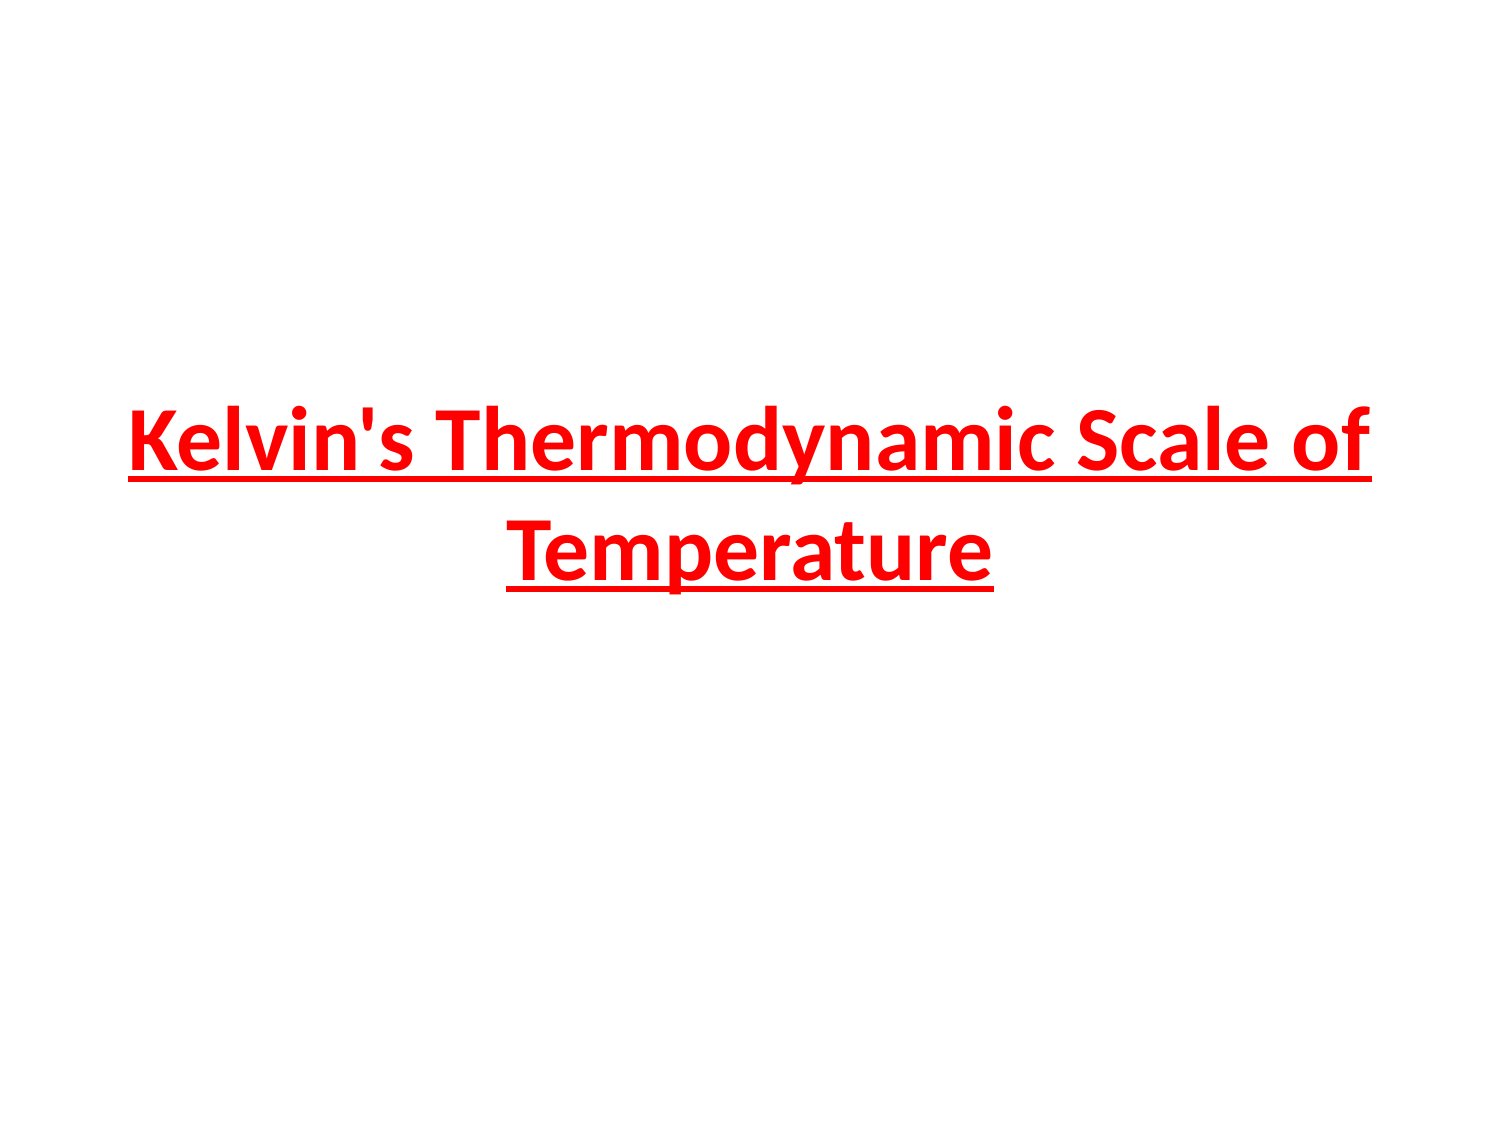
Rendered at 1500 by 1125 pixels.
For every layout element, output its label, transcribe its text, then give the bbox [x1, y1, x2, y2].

title Kelvin's Thermodynamic Scale of Temperature [112, 349, 1388, 738]
